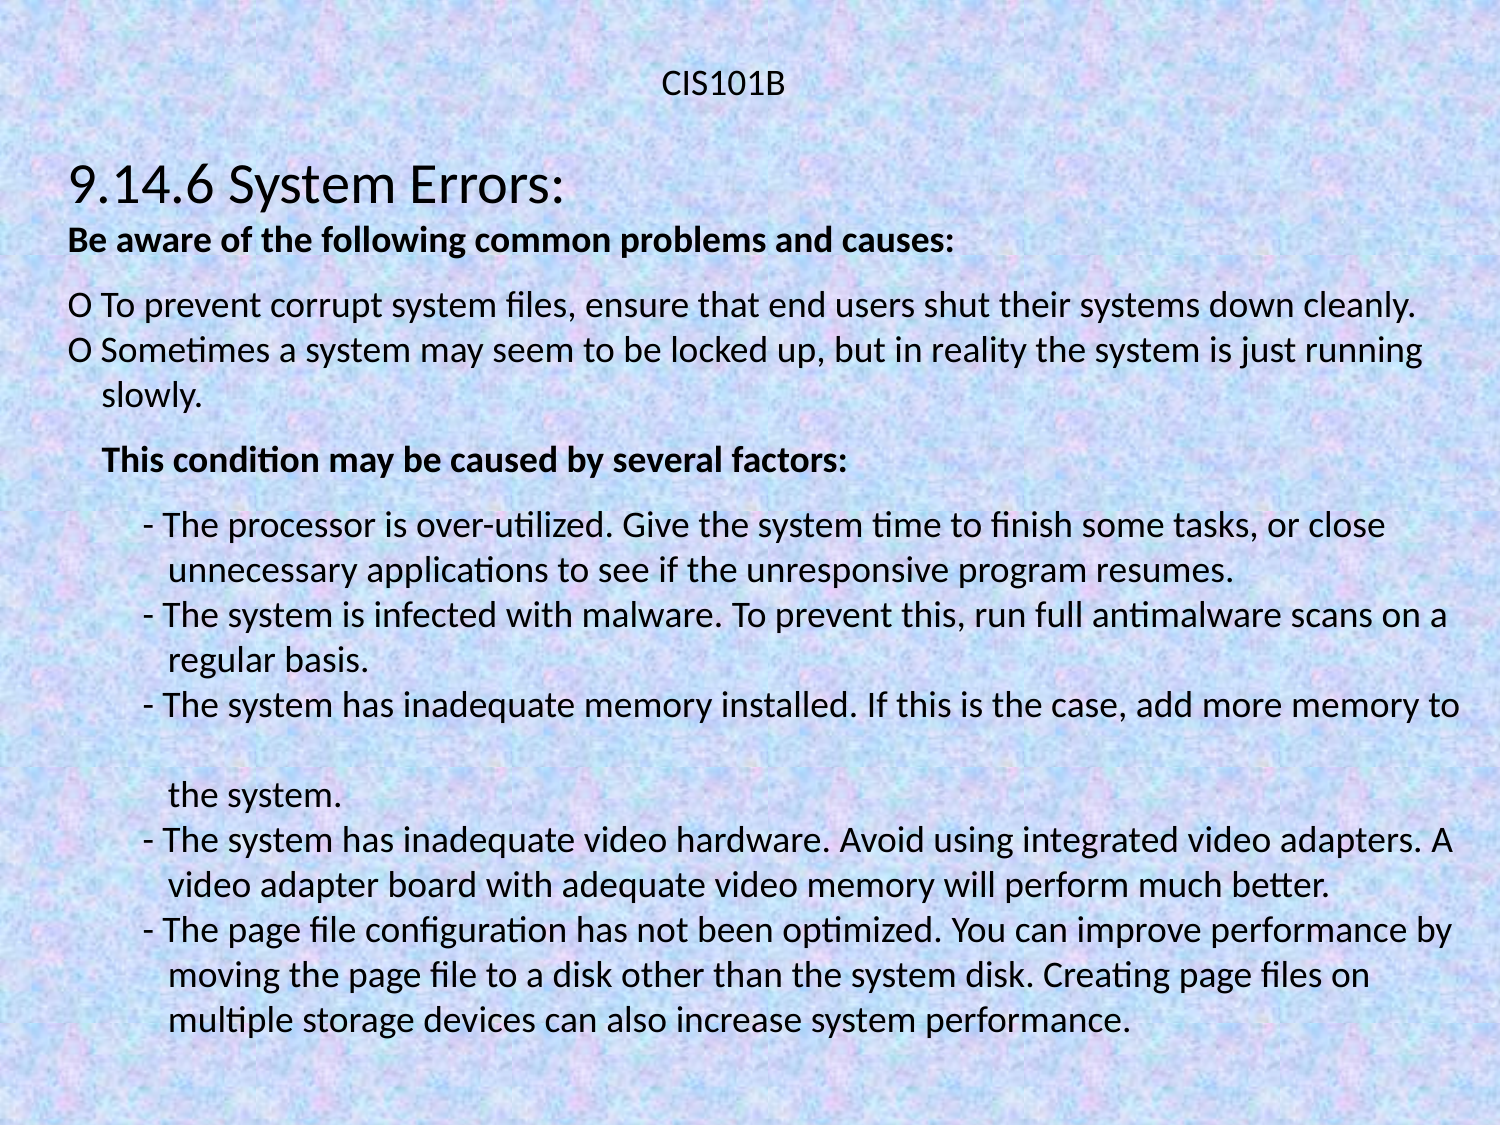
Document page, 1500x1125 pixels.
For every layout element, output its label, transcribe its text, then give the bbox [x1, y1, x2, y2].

picture [0, 0, 1500, 1125]
text_box 9.14.6 System Errors: Be aware of the following common problems and causes: O To prevent corrupt system files, ensure that end users shut their systems down cleanly. O Sometimes a system may seem to be locked up, but in reality the system is just running slowly. This condition may be caused by several factors: - The processor is over-utilized. Give the system time to finish some tasks, or close unnecessary applications to see if the unresponsive program resumes. - The system is infected with malware. To prevent this, run full antimalware scans on a regular basis. - The system has inadequate memory installed. If this is the case, add more memory to the system. - The system has inadequate video hardware. Avoid using integrated video adapters. A video adapter board with adequate video memory will perform much better. - The page file configuration has not been optimized. You can improve performance by moving the page file to a disk other than the system disk. Creating page files on multiple storage devices can also increase system performance. [52, 137, 1480, 1048]
text_box CIS101B [646, 50, 801, 111]
